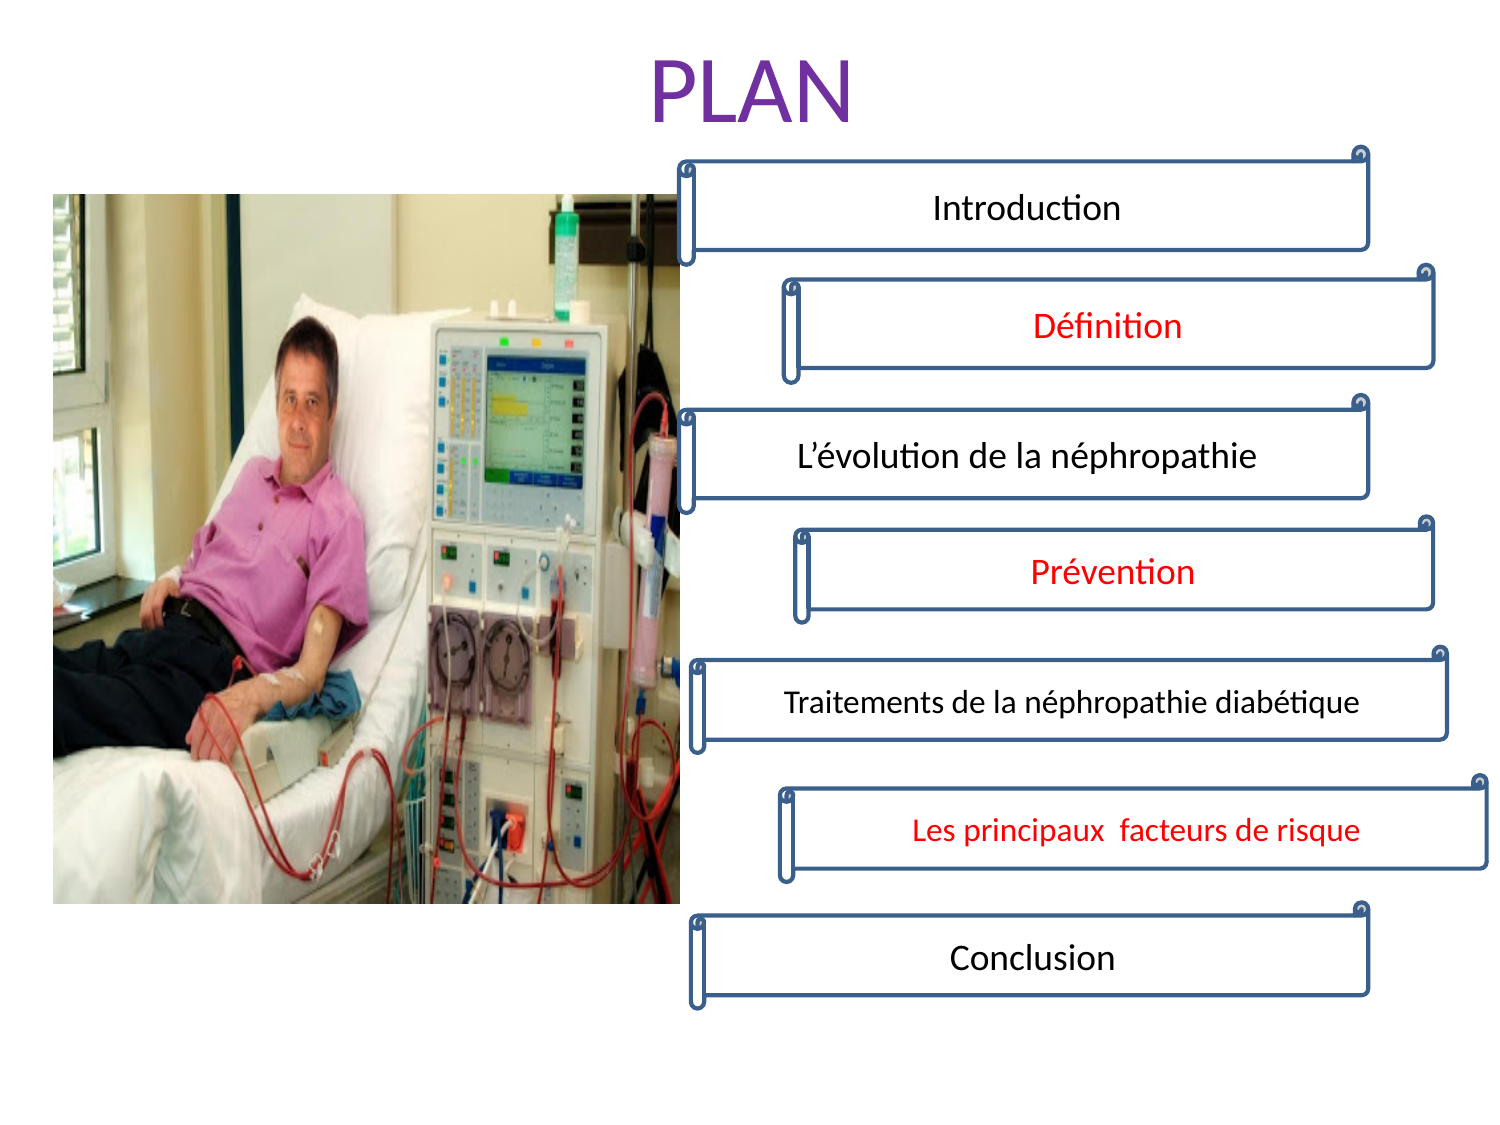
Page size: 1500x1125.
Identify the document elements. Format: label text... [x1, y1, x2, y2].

title PLAN [76, 18, 1427, 149]
text_box Traitements de la néphropathie diabétique [688, 644, 1450, 755]
text_box Prévention [793, 514, 1436, 625]
text_box Conclusion [688, 900, 1371, 1011]
text_box Les principaux facteurs de risque [777, 773, 1489, 885]
text_box Introduction [676, 144, 1371, 267]
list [52, 194, 680, 904]
text_box L’évolution de la néphropathie [684, 392, 1371, 516]
text_box Définition [781, 262, 1436, 385]
